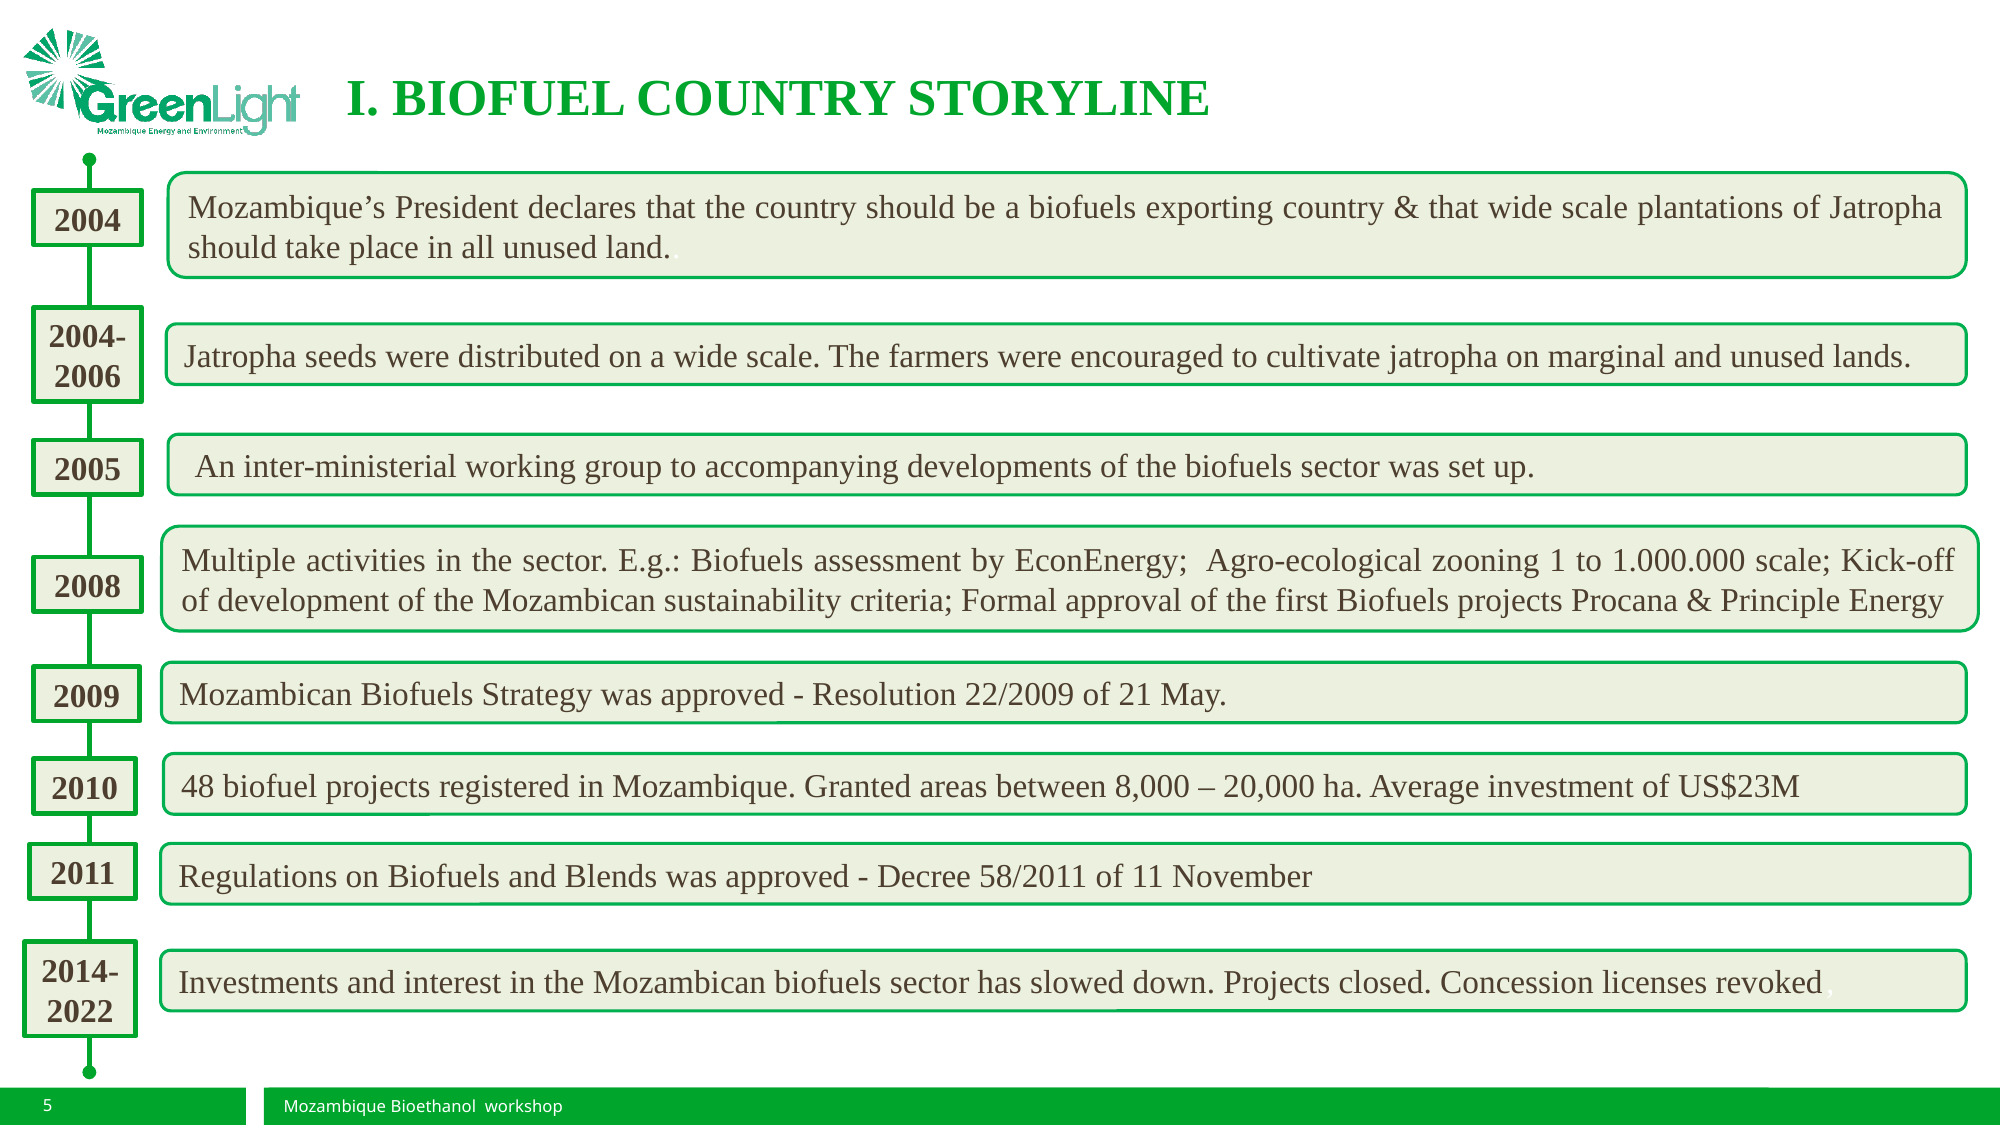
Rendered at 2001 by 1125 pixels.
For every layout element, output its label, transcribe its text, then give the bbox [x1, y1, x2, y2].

text_box Mozambican Biofuels Strategy was approved - Resolution 22/2009 of 21 May. [161, 662, 1967, 723]
text_box 48 biofuel projects registered in Mozambique. Granted areas between 8,000 – 20,000 ha. Average investment of US$23M [163, 753, 1967, 815]
text_box 2005 [33, 440, 89, 495]
text_box 2004-2006 [33, 307, 89, 402]
text_box 2014- 2022 [90, 941, 136, 1037]
text_box 2004 [33, 190, 89, 245]
title I. BIOFUEL COUNTRY STORYLINE [331, 55, 1869, 134]
footer Mozambique Bioethanol workshop [268, 1087, 1769, 1125]
text_box 2014- 2022 [24, 941, 89, 1037]
text_box 2004 [90, 190, 142, 245]
text_box An inter-ministerial working group to accompanying developments of the biofuels sector was set up. [168, 434, 1967, 495]
text_box 2011 [29, 844, 89, 899]
text_box 2008 [90, 556, 142, 612]
text_box 2009 [33, 666, 89, 722]
slide_number 5 [0, 1087, 68, 1125]
text_box Regulations on Biofuels and Blends was approved - Decree 58/2011 of 11 November [160, 843, 1971, 905]
text_box 2010 [90, 758, 136, 814]
text_box Jatropha seeds were distributed on a wide scale. The farmers were encouraged to cultivate jatropha on marginal and unused lands. [166, 323, 1967, 385]
text_box 2009 [90, 666, 140, 722]
text_box Investments and interest in the Mozambican biofuels sector has slowed down. Projects closed. Concession licenses revoked, [160, 950, 1967, 1011]
text_box Mozambique’s President declares that the country should be a biofuels exporting country & that wide scale plantations of Jatropha should take place in all unused land.. [168, 172, 1967, 278]
text_box 2005 [90, 440, 142, 495]
text_box 2010 [33, 758, 89, 814]
picture [11, 17, 312, 146]
text_box 2008 [33, 556, 89, 612]
text_box Multiple activities in the sector. E.g.: Biofuels assessment by EconEnergy; Agro-ecological zooning 1 to 1.000.000 scale; Kick-off of development of the Mozambican sustainability criteria; Formal approval of the first Biofuels projects Procana & Principle Energy [161, 526, 1979, 632]
text_box 2011 [90, 844, 136, 899]
text_box 2004-2006 [90, 307, 142, 402]
